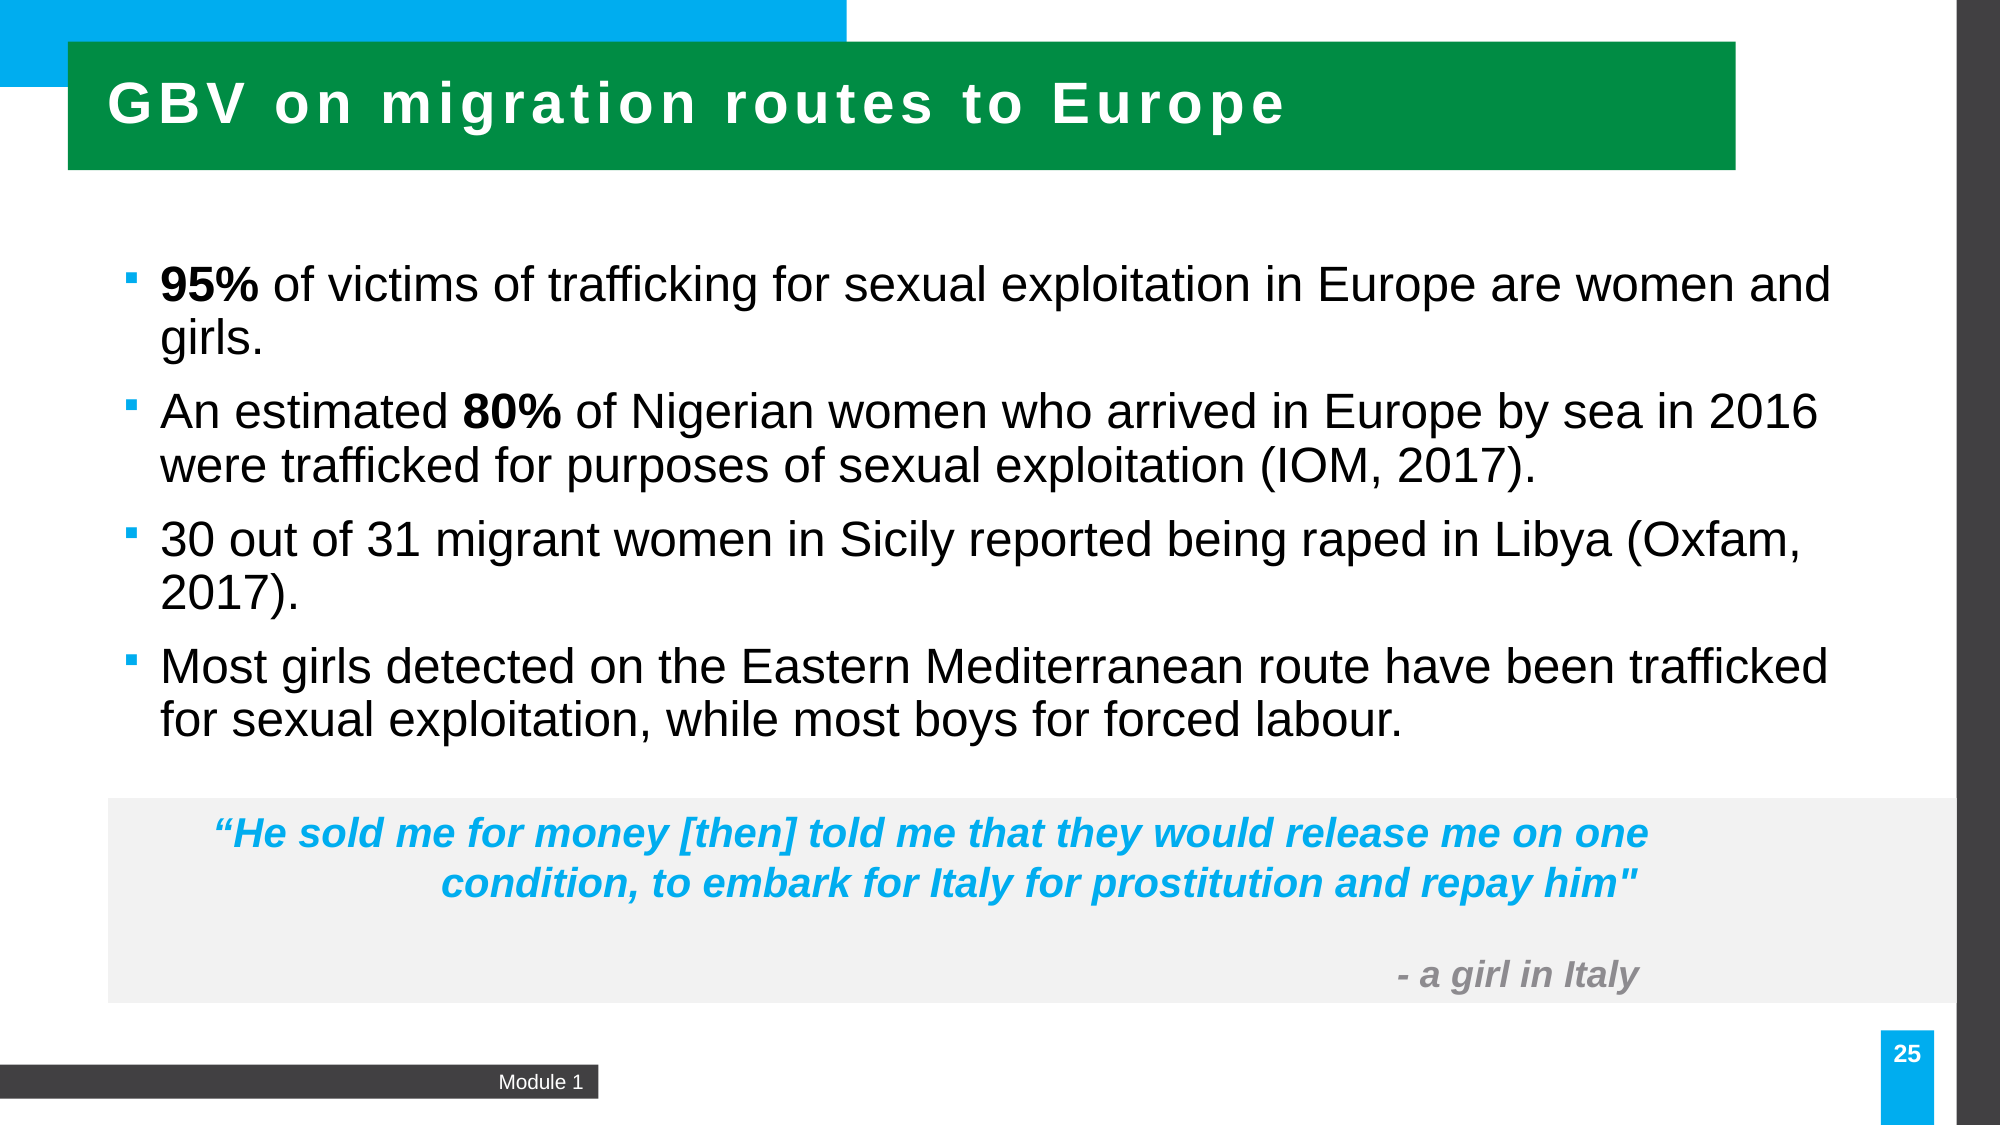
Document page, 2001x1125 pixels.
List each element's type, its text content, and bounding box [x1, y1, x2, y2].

slide_number 25 [1880, 1030, 1935, 1125]
text_box “He sold me for money [then] told me that they would release me on one condition, to embark for Italy for prostitution and repay him" - a girl in Italy [108, 798, 1957, 1003]
list GBV on migration routes to Europe [92, 58, 1508, 151]
footer Module 1 [0, 1064, 599, 1099]
list 95% of victims of trafficking for sexual exploitation in Europe are women and girls. An estimated 80% of Nigerian women who arrived in Europe by sea in 2016 were trafficked for purposes of sexual exploitation (IOM, 2017). 30 out of 31 migrant women in Sicily reported being raped in Libya (Oxfam, 2017). Most girls detected on the Eastern Mediterranean route have been trafficked for sexual exploitation, while most boys for forced labour. [108, 251, 1872, 759]
